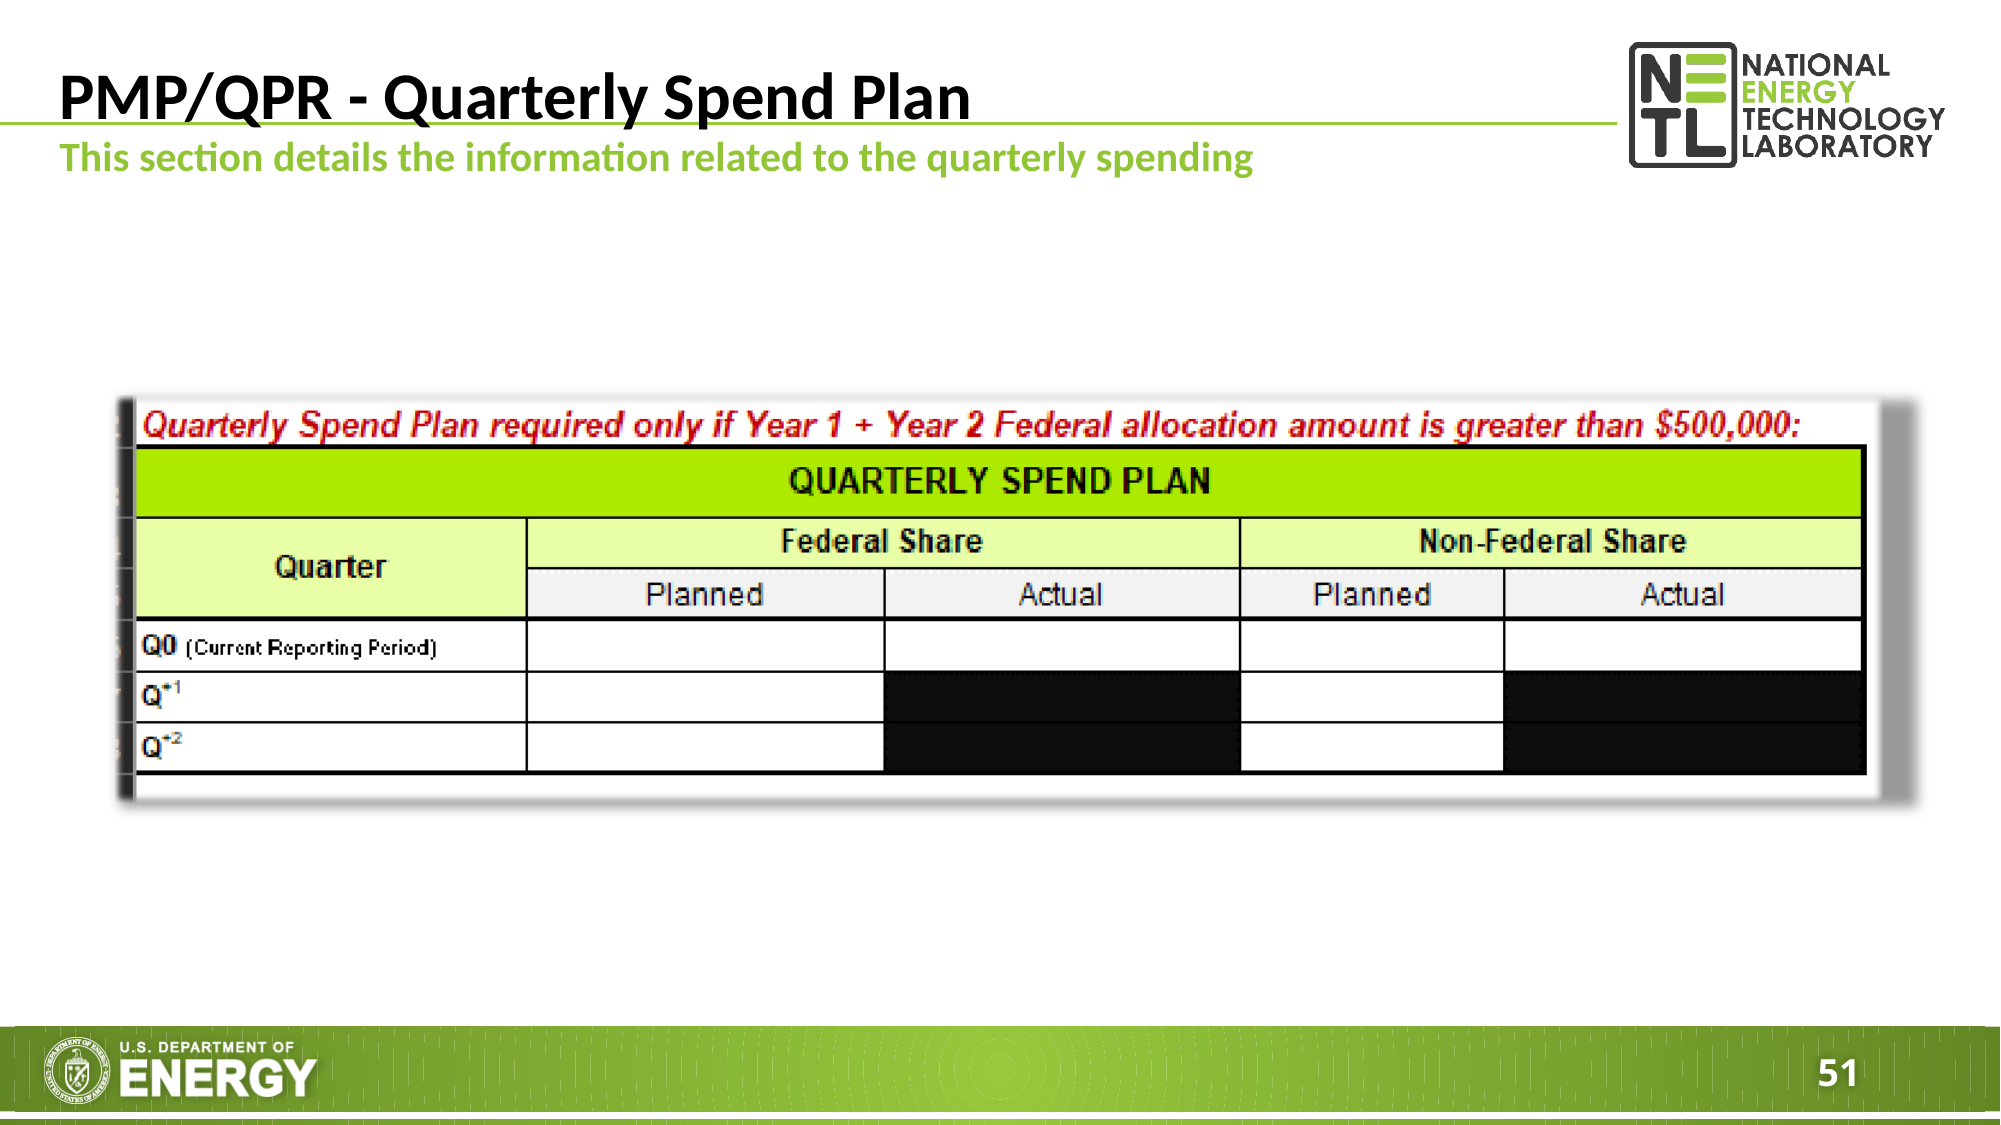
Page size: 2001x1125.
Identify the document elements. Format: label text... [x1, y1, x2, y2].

picture [44, 1037, 324, 1104]
title PMP/QPR - Quarterly Spend Plan [44, 42, 1945, 127]
subtitle This section details the information related to the quarterly spending [44, 127, 1945, 189]
picture [115, 395, 1885, 803]
